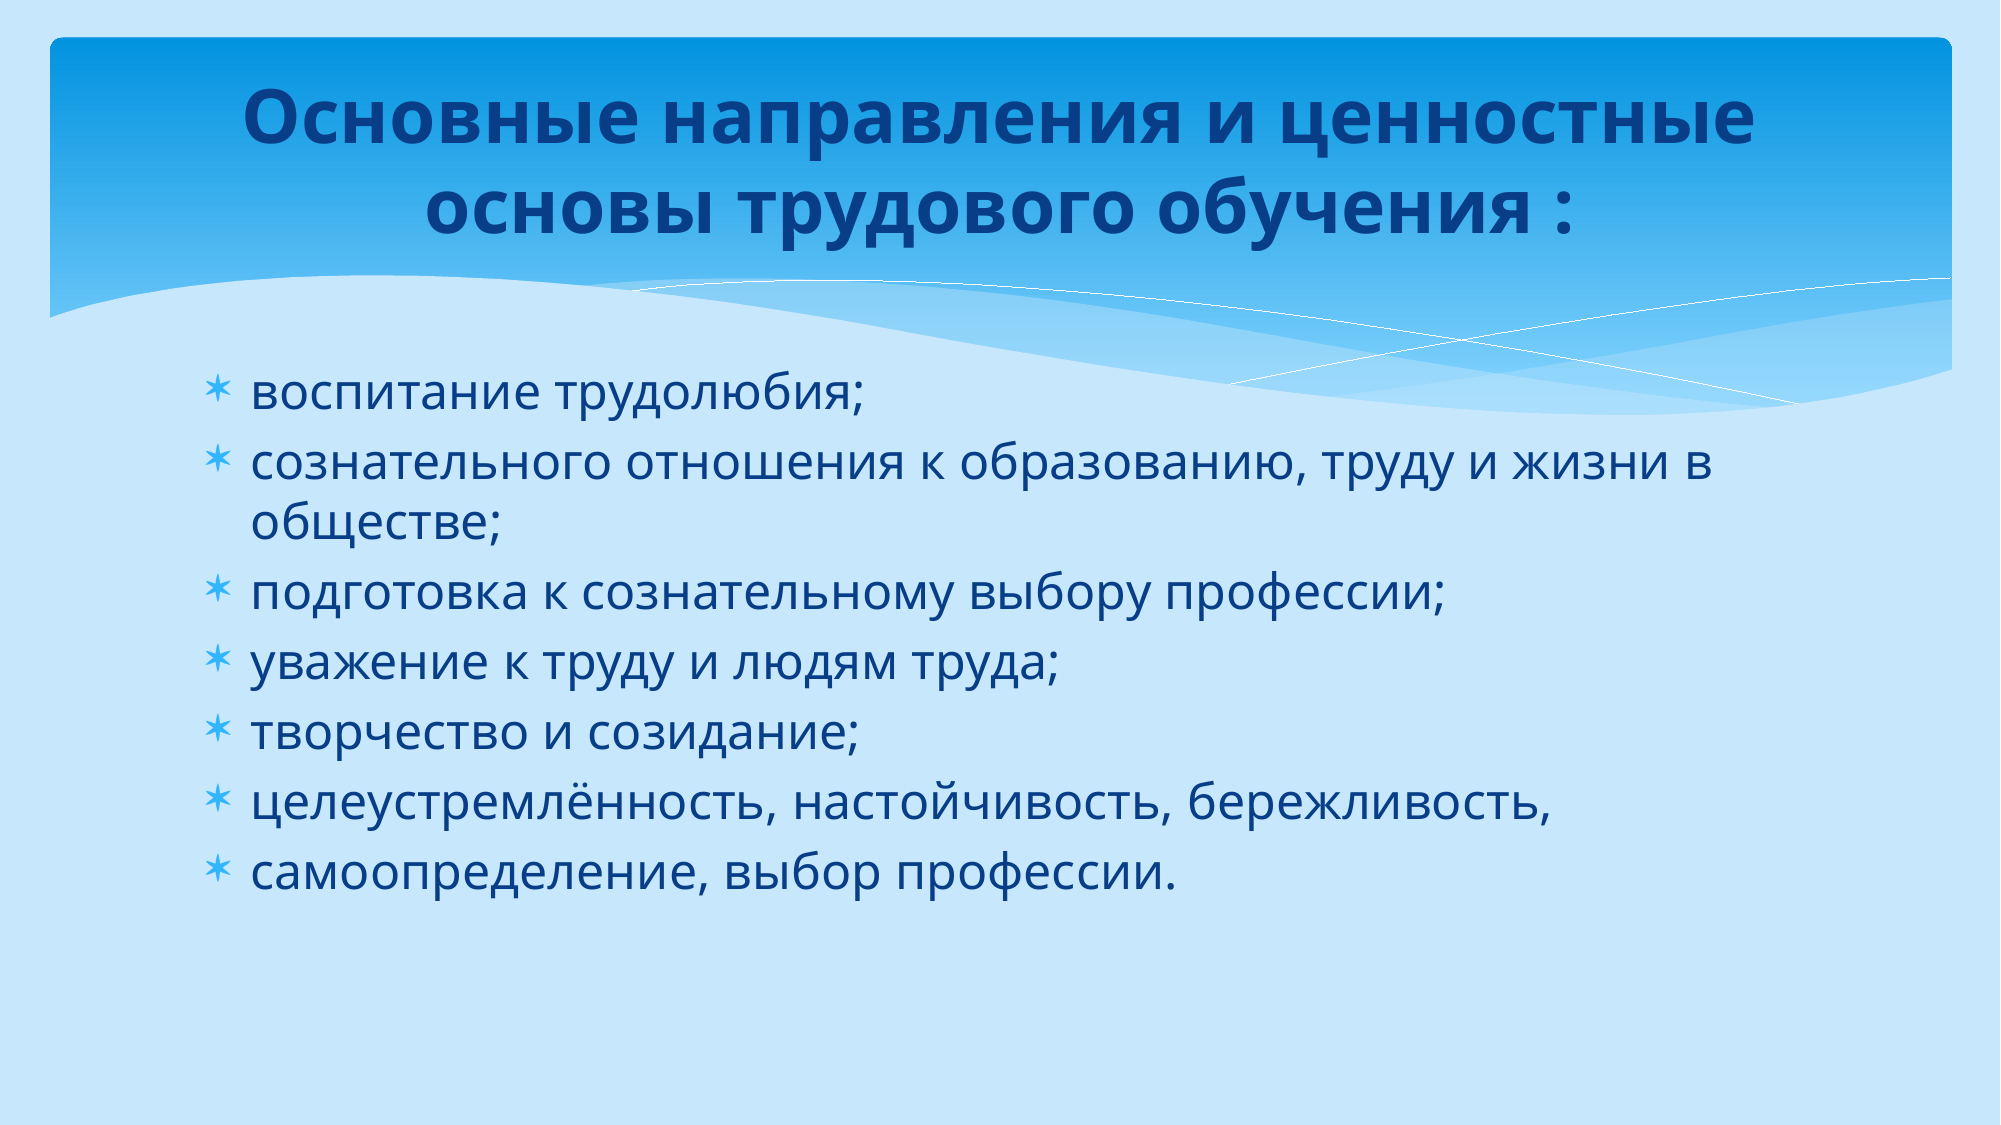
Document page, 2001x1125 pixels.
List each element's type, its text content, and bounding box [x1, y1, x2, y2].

title Основные направления и ценностные основы трудового обучения : [99, 55, 1900, 261]
list воспитание трудолюбия; сознательного отношения к образованию, труду и жизни в обществе; подготовка к сознательному выбору профессии; уважение к труду и людям труда; творчество и созидание; целеустремлённость, настойчивость, бережливость, самоопределение, выбор профессии. [190, 351, 1812, 1005]
